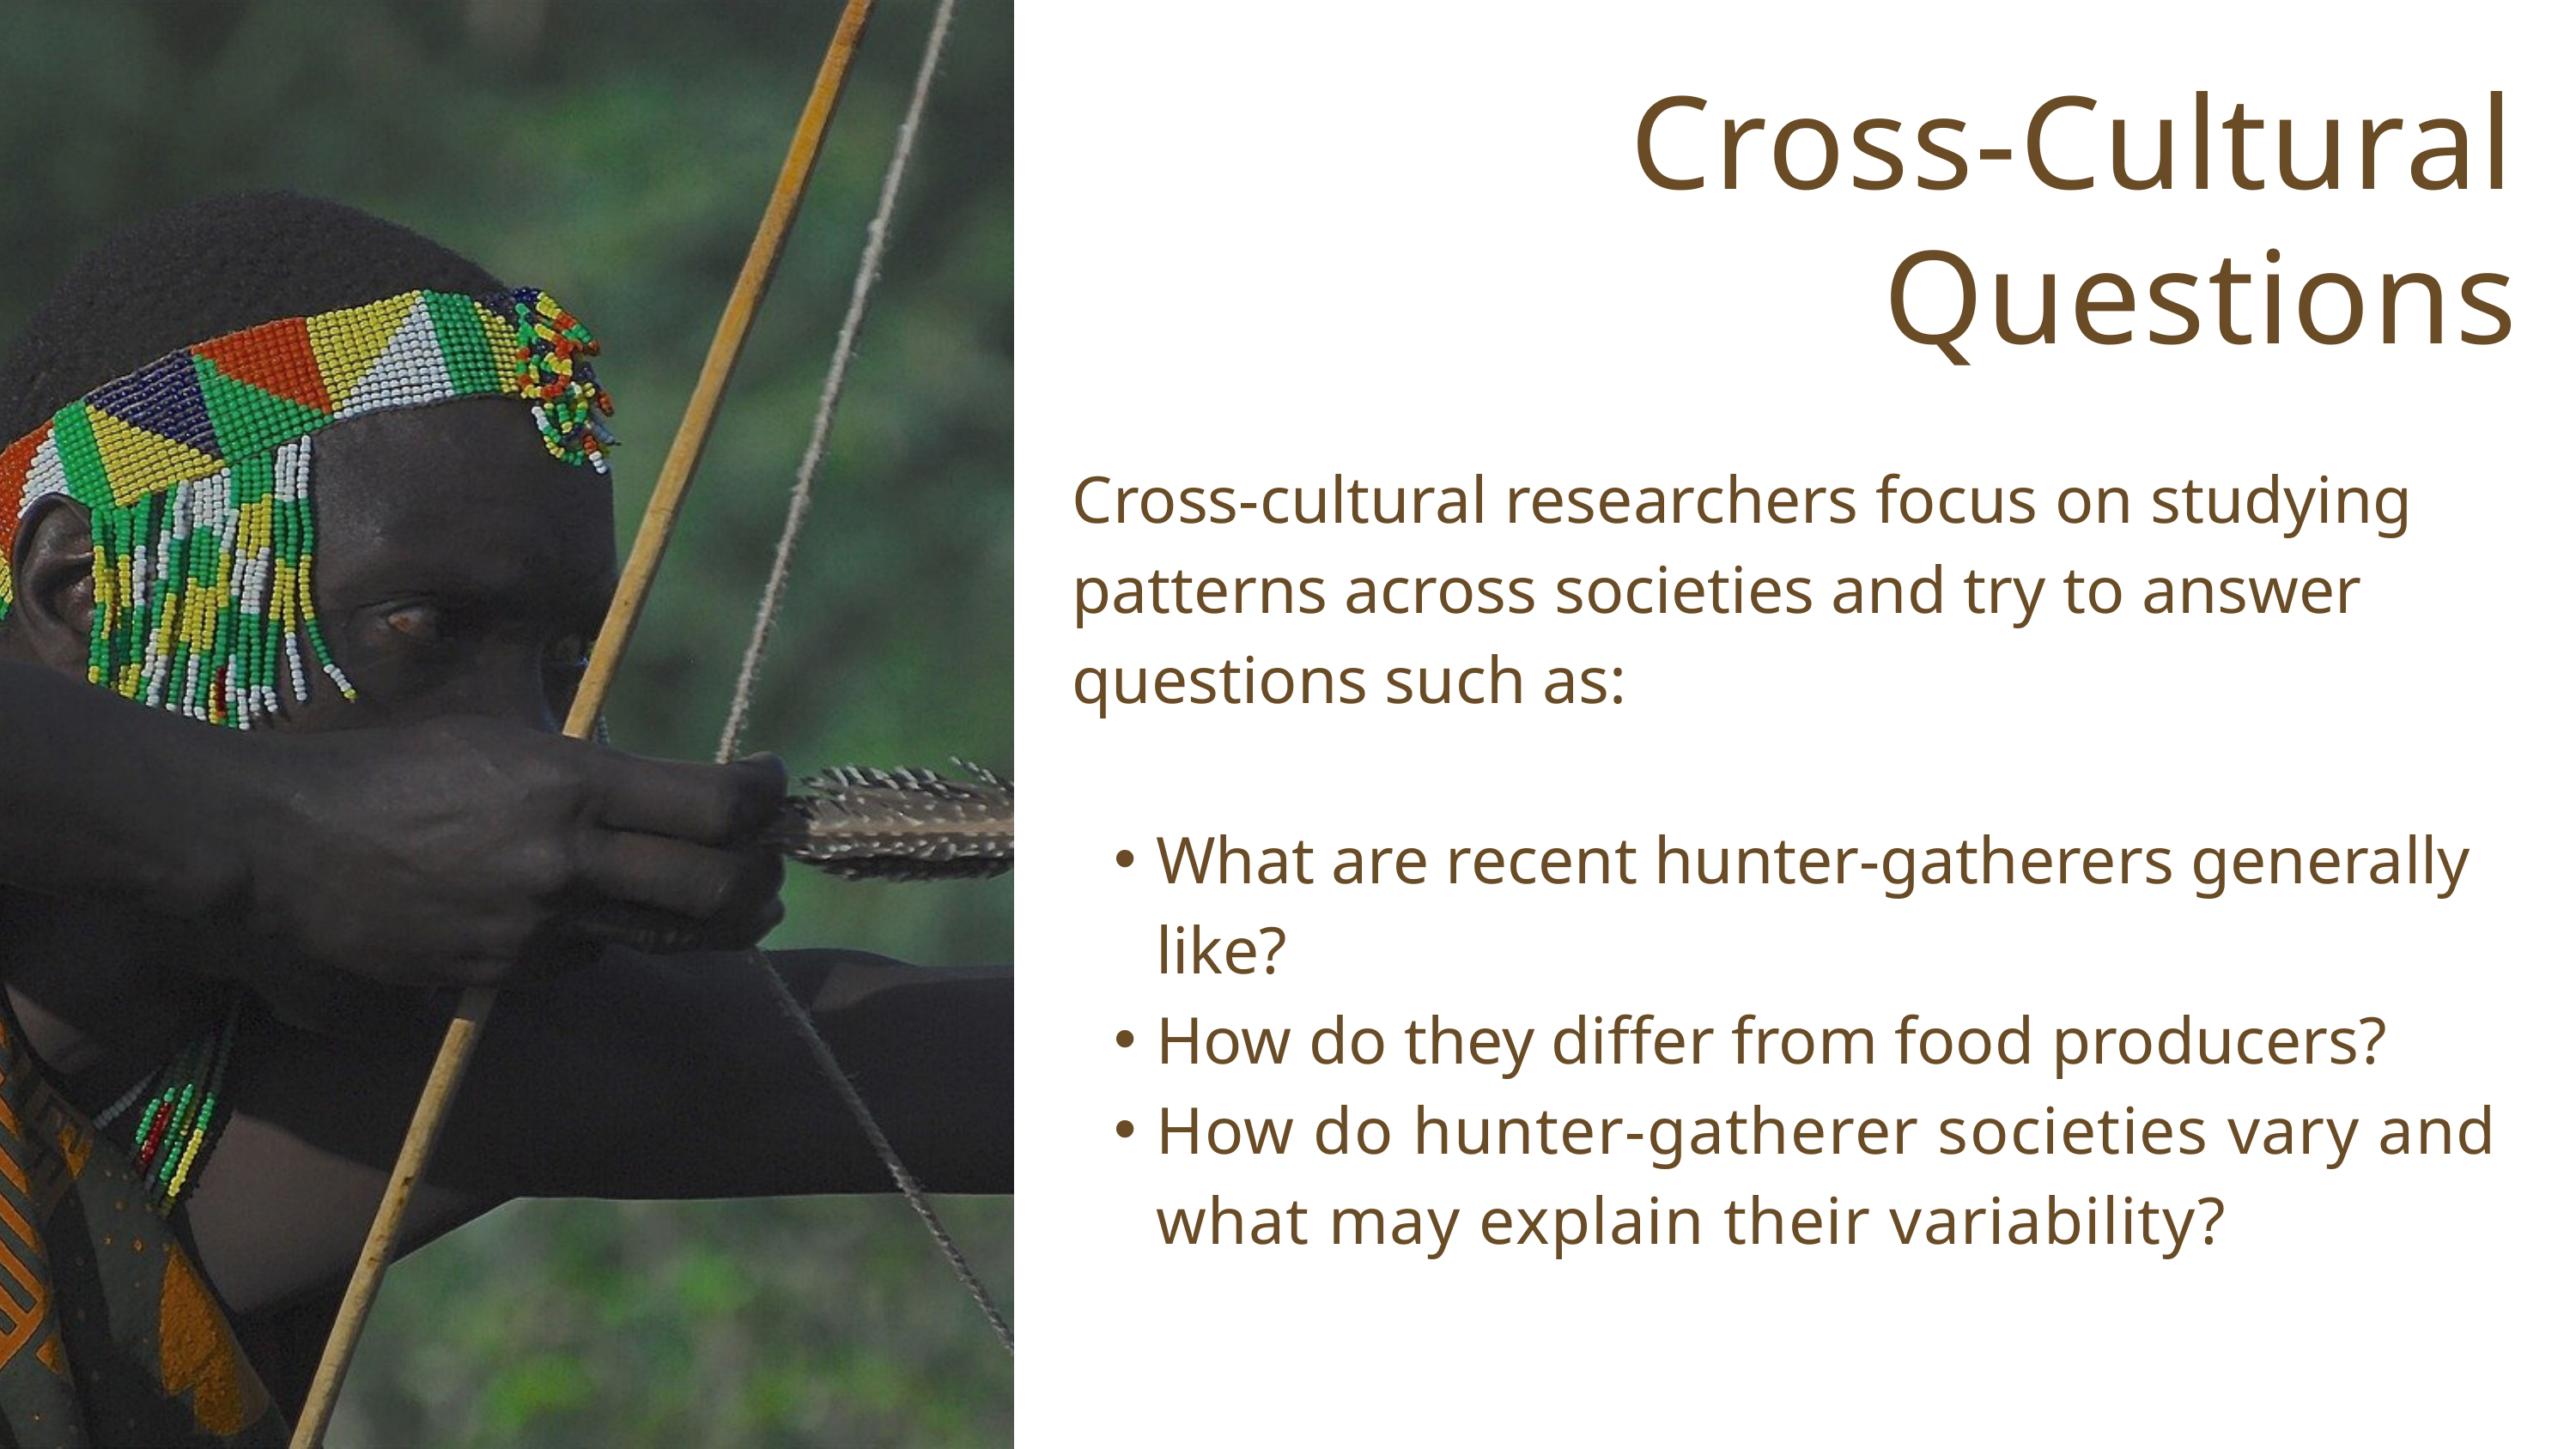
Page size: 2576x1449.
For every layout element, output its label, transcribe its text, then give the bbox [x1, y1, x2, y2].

text_box [1015, 0, 2576, 1449]
picture [0, 0, 1015, 1449]
text_box Cross-cultural researchers focus on studying patterns across societies and try to answer questions such as: What are recent hunter-gatherers generally like? How do they differ from food producers? How do hunter-gatherer societies vary and what may explain their variability? [1072, 446, 2518, 1258]
text_box Cross-Cultural Questions [1072, 60, 2518, 370]
